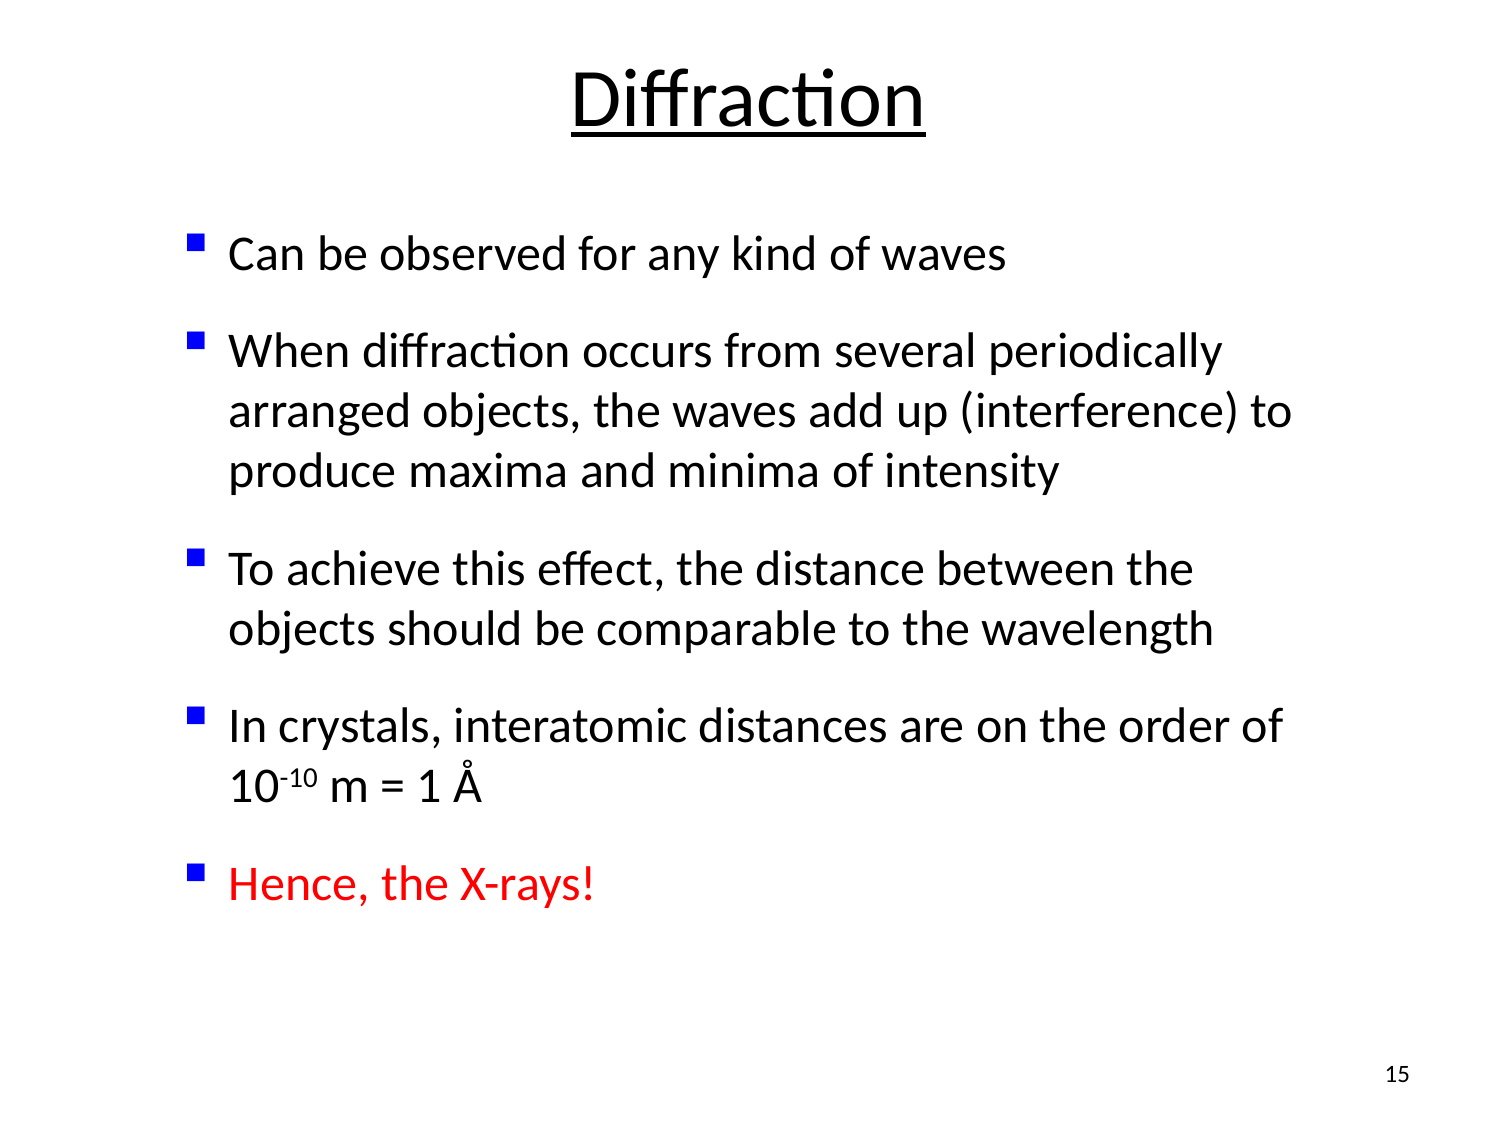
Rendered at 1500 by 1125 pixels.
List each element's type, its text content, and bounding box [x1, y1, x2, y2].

title Diffraction [73, 0, 1424, 187]
text_box Can be observed for any kind of waves When diffraction occurs from several periodically arranged objects, the waves add up (interference) to produce maxima and minima of intensity To achieve this effect, the distance between the objects should be comparable to the wavelength In crystals, interatomic distances are on the order of 10-10 m = 1 Å Hence, the X-rays! [167, 212, 1331, 918]
slide_number 15 [1074, 1042, 1425, 1103]
